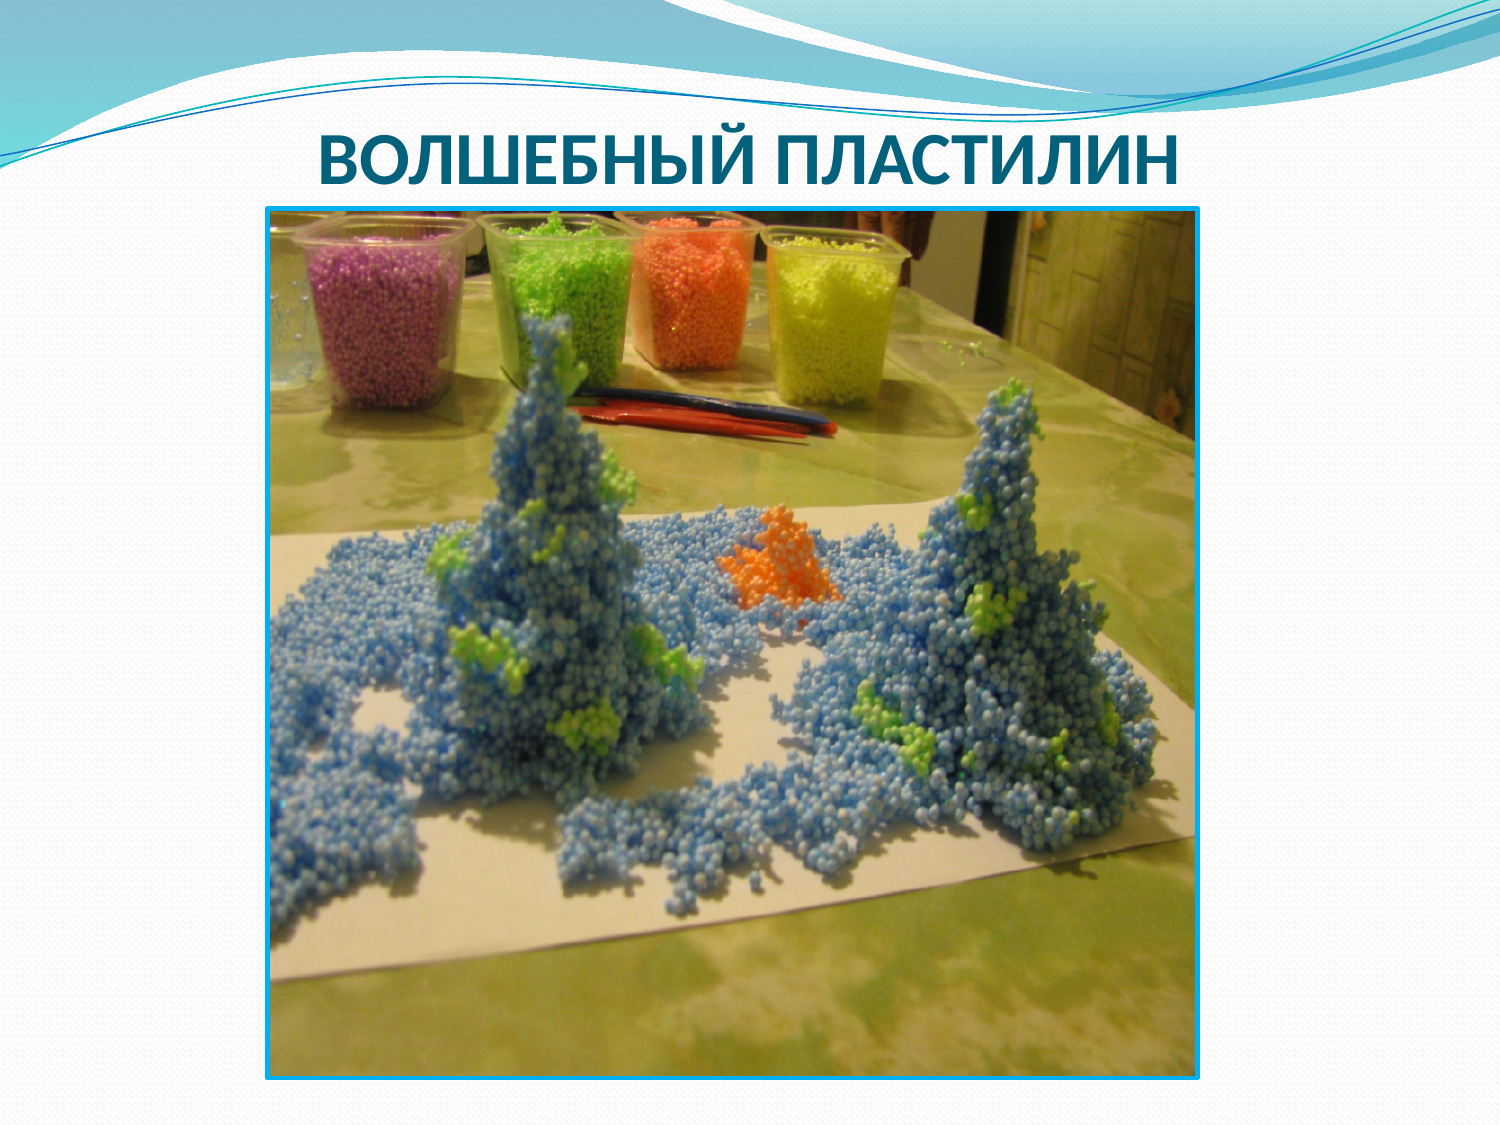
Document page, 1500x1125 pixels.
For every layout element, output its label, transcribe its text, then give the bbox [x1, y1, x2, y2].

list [269, 210, 1196, 1076]
title ВОЛШЕБНЫЙ ПЛАСТИЛИН [75, 93, 1425, 200]
